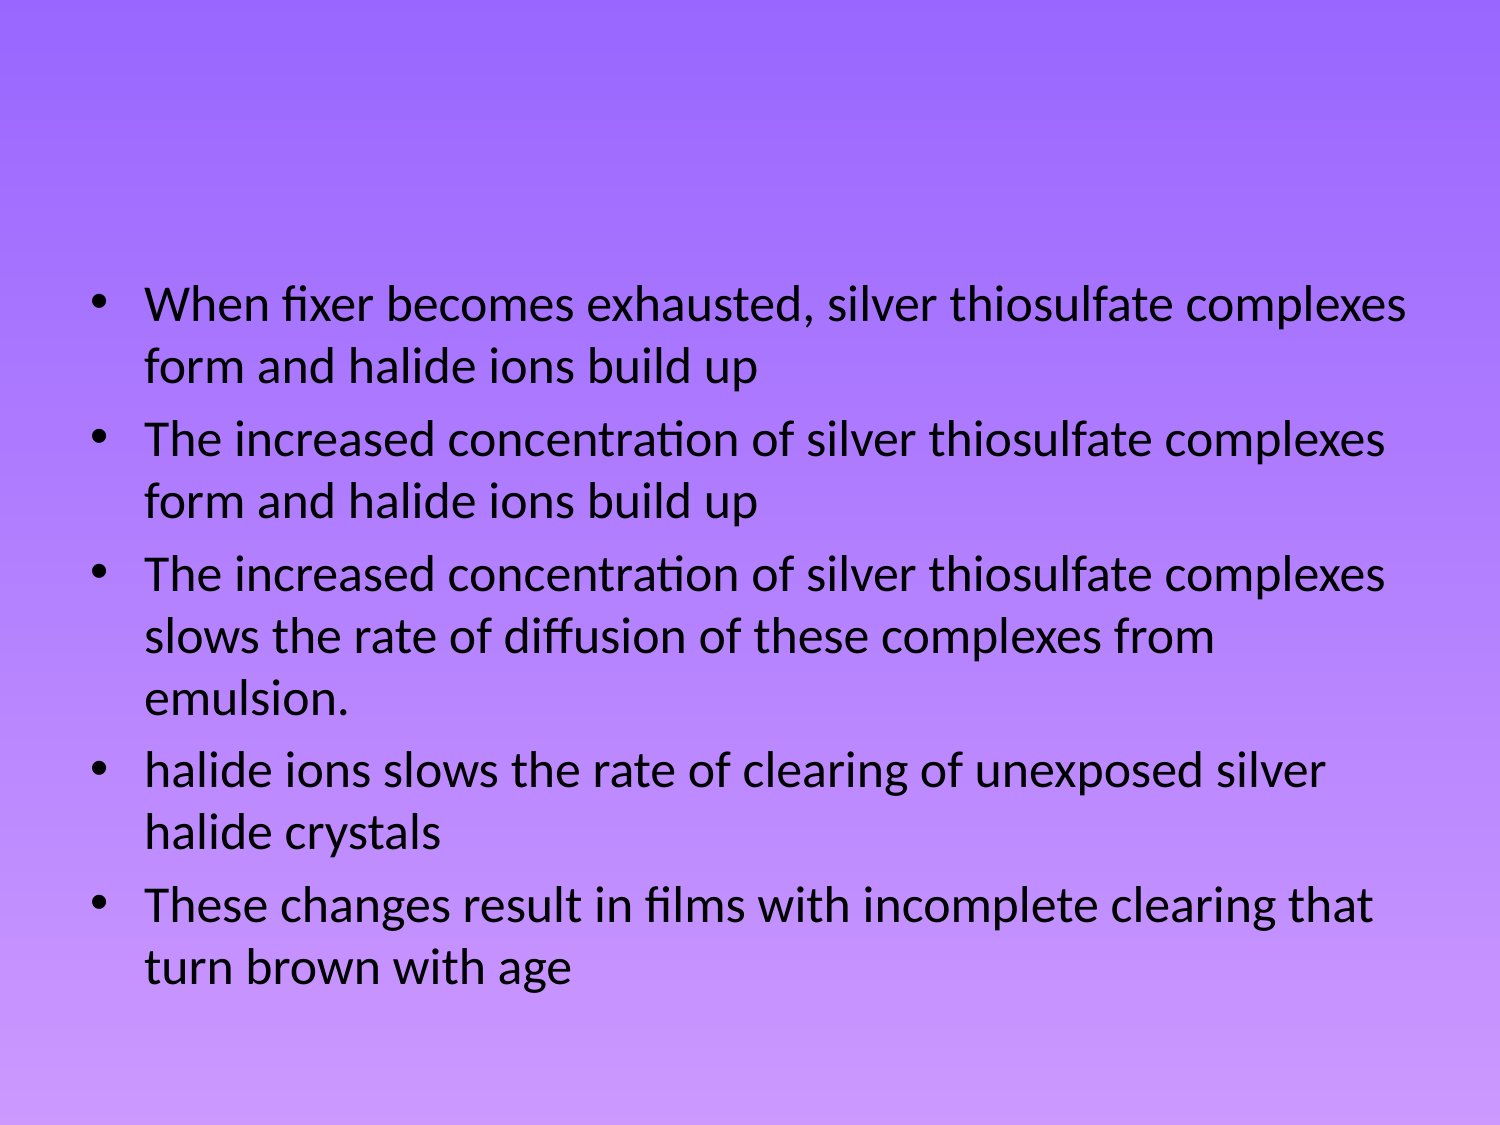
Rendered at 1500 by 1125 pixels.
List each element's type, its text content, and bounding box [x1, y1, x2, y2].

list When fixer becomes exhausted, silver thiosulfate complexes form and halide ions build up The increased concentration of silver thiosulfate complexes form and halide ions build up The increased concentration of silver thiosulfate complexes slows the rate of diffusion of these complexes from emulsion. halide ions slows the rate of clearing of unexposed silver halide crystals These changes result in films with incomplete clearing that turn brown with age [75, 262, 1425, 1005]
